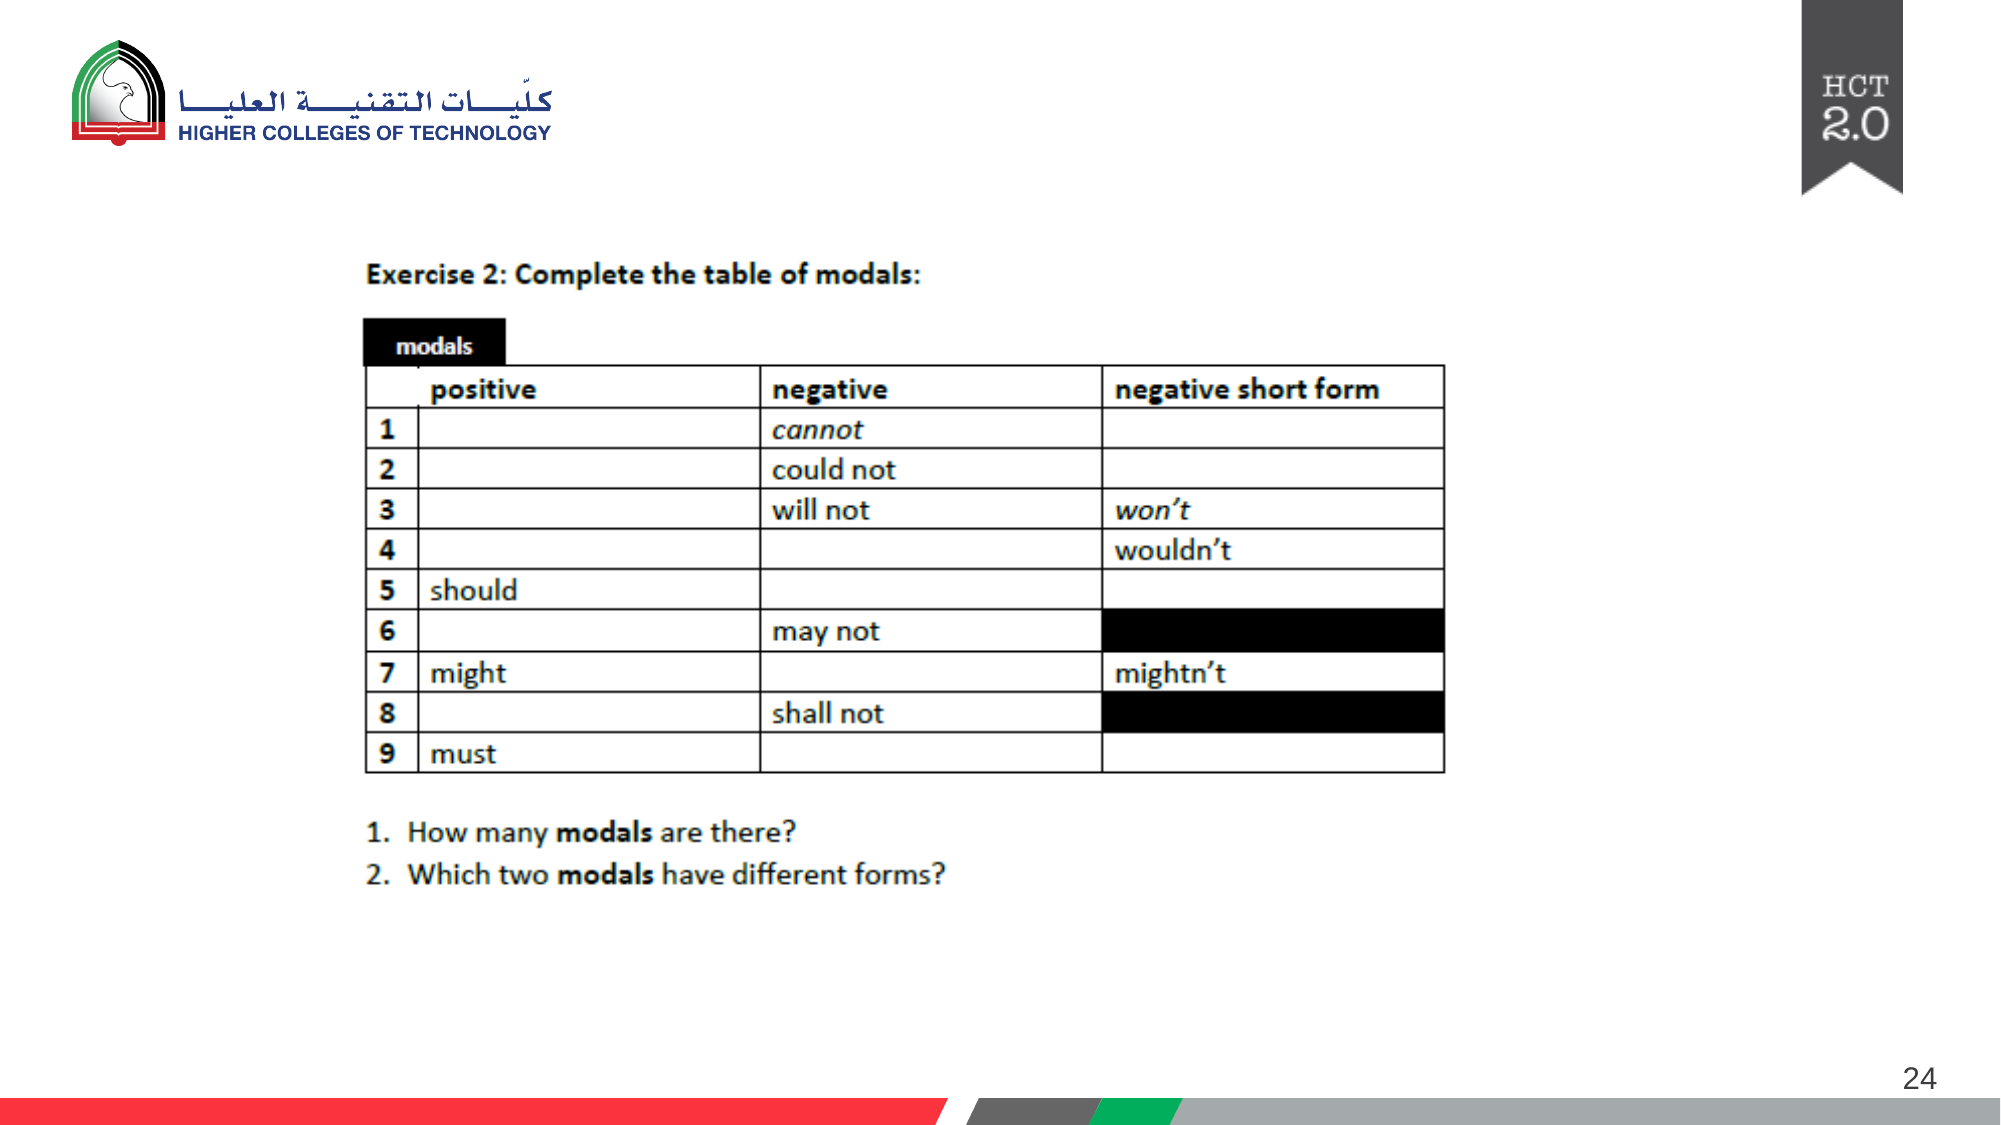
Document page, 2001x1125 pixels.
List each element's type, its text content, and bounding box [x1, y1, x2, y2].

slide_number 24 [1887, 1051, 1972, 1112]
picture [271, 228, 1501, 923]
picture [72, 40, 552, 146]
